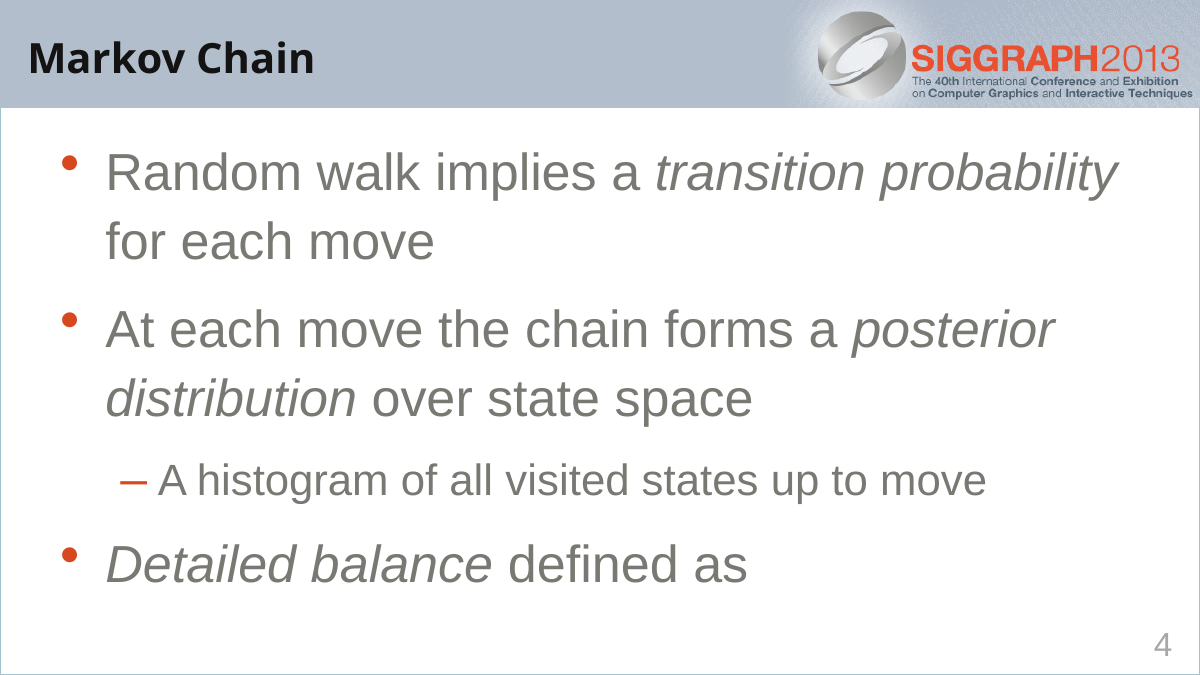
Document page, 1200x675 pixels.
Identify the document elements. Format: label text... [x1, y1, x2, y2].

slide_number 4 [917, 625, 1188, 662]
picture [0, 0, 1200, 108]
title Markov Chain [12, 24, 713, 96]
